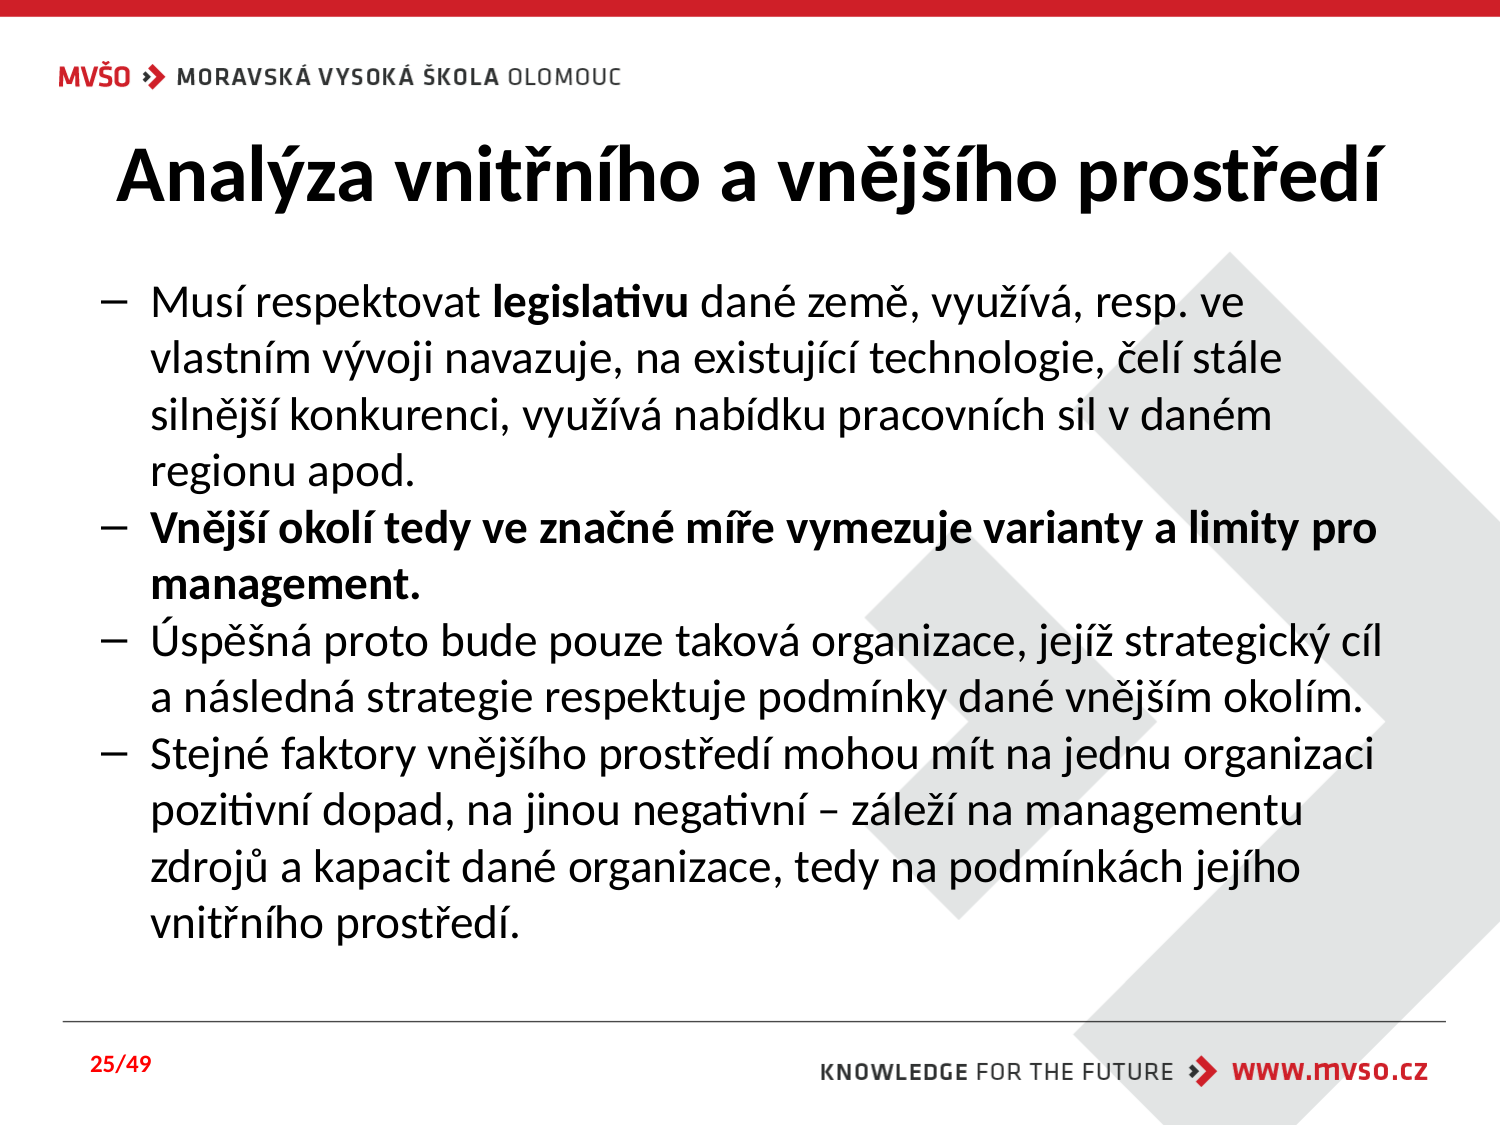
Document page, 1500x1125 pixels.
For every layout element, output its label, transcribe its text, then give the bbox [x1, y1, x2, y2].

title Analýza vnitřního a vnějšího prostředí [75, 75, 1425, 262]
picture [0, 0, 1500, 1125]
text_box 25/49 [74, 1040, 213, 1085]
list Musí respektovat legislativu dané země, využívá, resp. ve vlastním vývoji navazuje, na existující technologie, čelí stále silnější konkurenci, využívá nabídku pracovních sil v daném regionu apod. Vnější okolí tedy ve značné míře vymezuje varianty a limity pro management. Úspěšná proto bude pouze taková organizace, jejíž strategický cíl a následná strategie respektuje podmínky dané vnějším okolím. Stejné faktory vnějšího prostředí mohou mít na jednu organizaci pozitivní dopad, na jinou negativní – záleží na managementu zdrojů a kapacit dané organizace, tedy na podmínkách jejího vnitřního prostředí. [75, 262, 1425, 1005]
